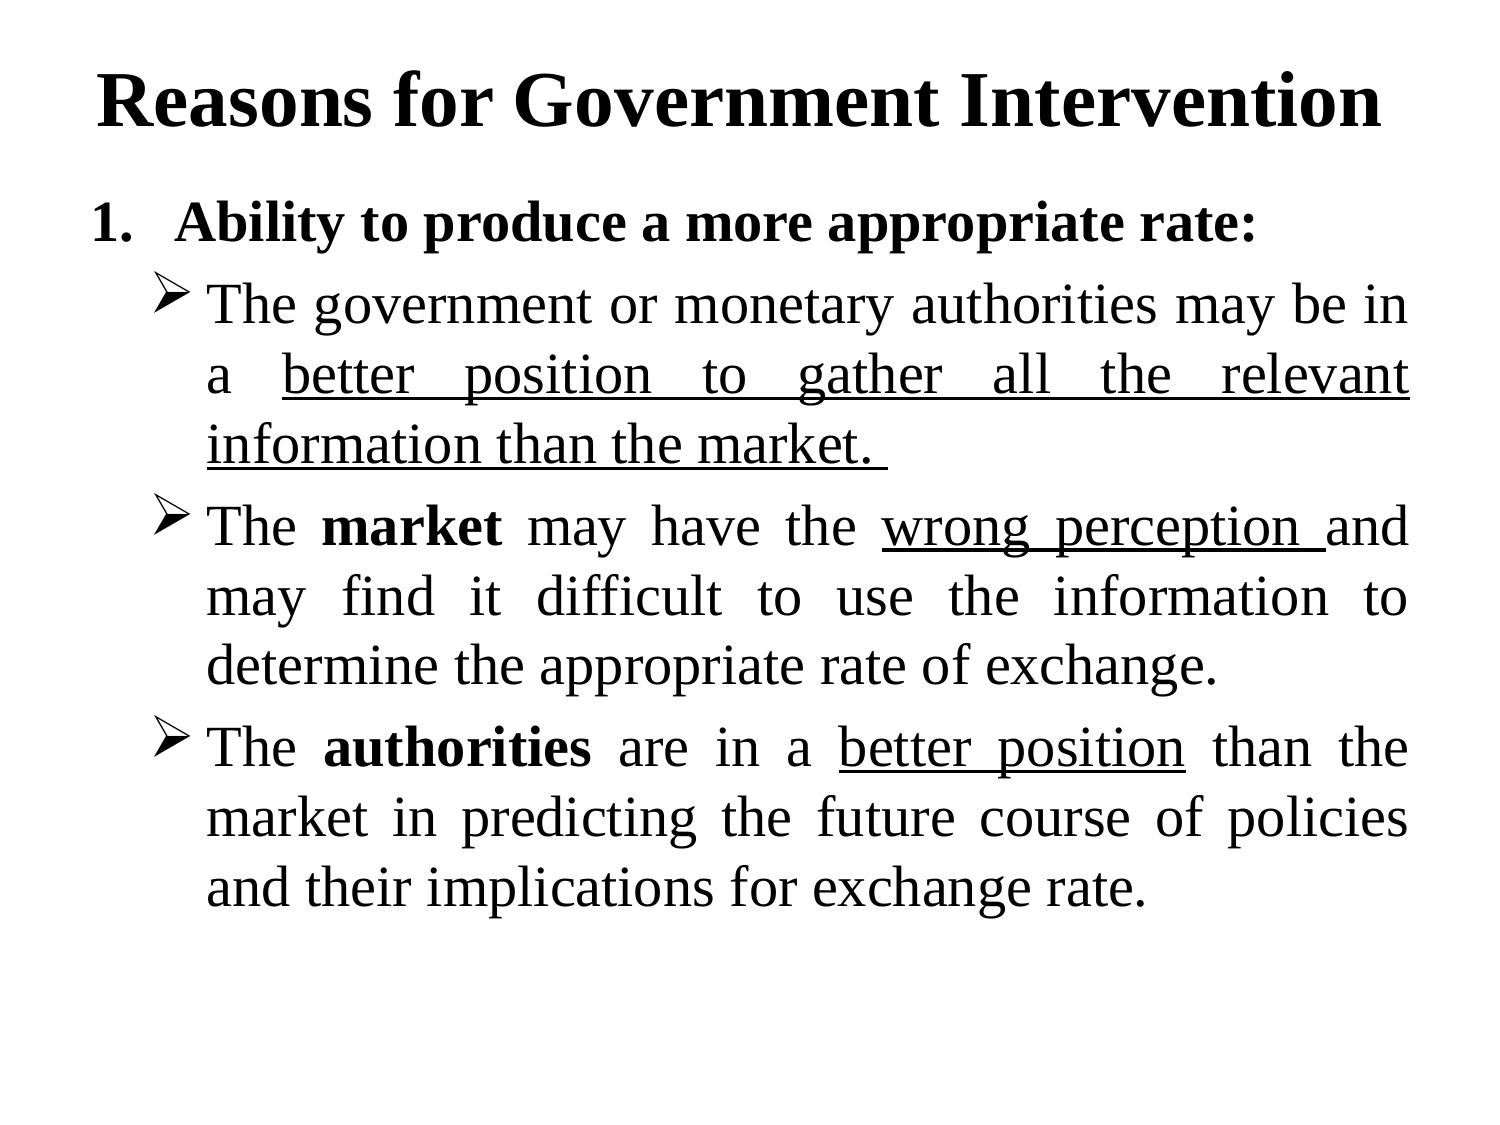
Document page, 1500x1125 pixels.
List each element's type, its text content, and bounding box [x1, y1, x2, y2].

list Ability to produce a more appropriate rate: The government or monetary authorities may be in a better position to gather all the relevant information than the market. The market may have the wrong perception and may find it difficult to use the information to determine the appropriate rate of exchange. The authorities are in a better position than the market in predicting the future course of policies and their implications for exchange rate. [75, 175, 1425, 1079]
title Reasons for Government Intervention [75, 23, 1425, 166]
